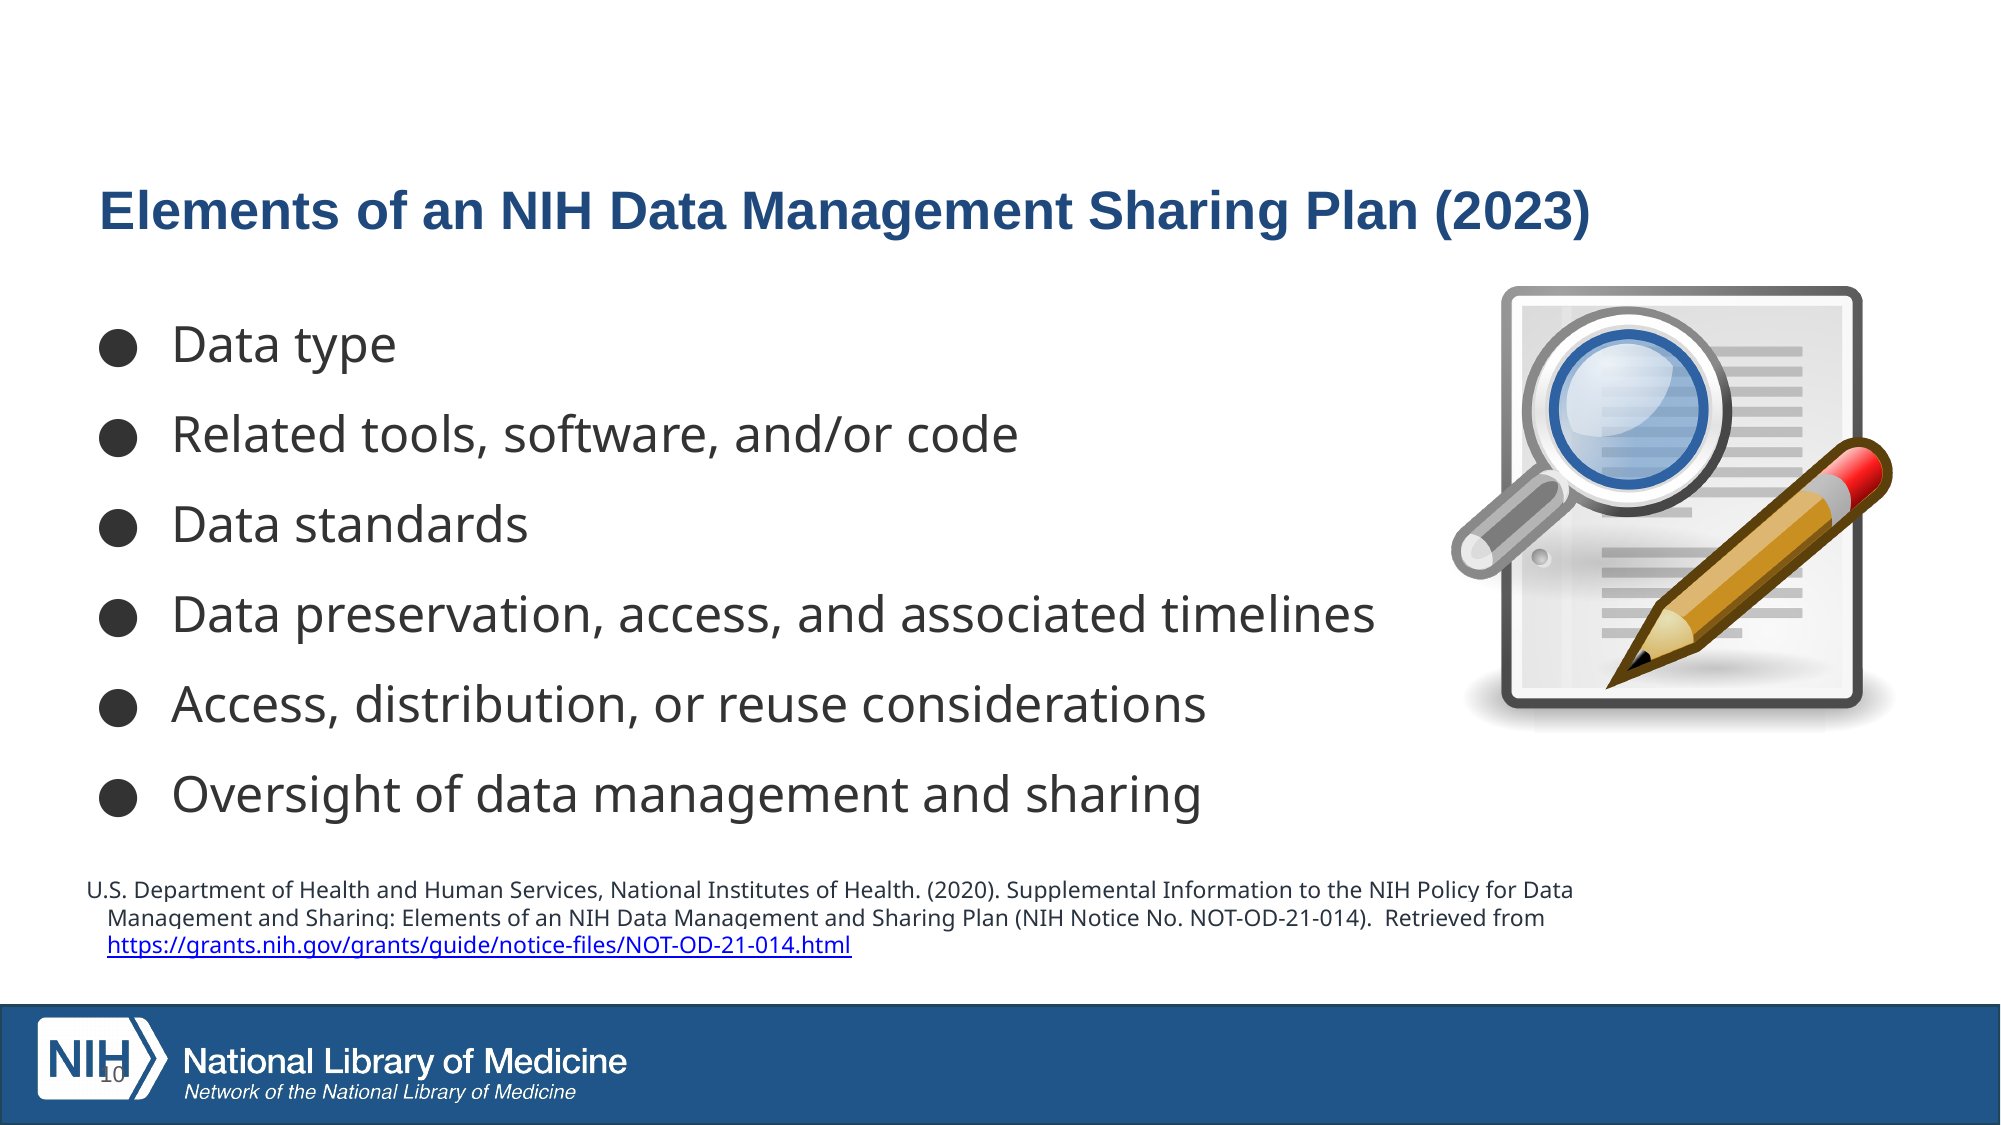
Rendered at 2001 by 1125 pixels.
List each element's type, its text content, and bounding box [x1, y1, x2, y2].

text_box U.S. Department of Health and Human Services, National Institutes of Health. (2020). Supplemental Information to the NIH Policy for Data Management and Sharing: Elements of an NIH Data Management and Sharing Plan (NIH Notice No. NOT-OD-21-014). Retrieved from https://grants.nih.gov/grants/guide/notice-files/NOT-OD-21-014.html [66, 856, 1688, 979]
title Elements of an NIH Data Management Sharing Plan (2023) [99, 172, 1900, 241]
text_box 10 [99, 1059, 156, 1087]
picture [1442, 286, 1901, 734]
picture [37, 1017, 627, 1112]
text_box Data type Related tools, software, and/or code Data standards Data preservation, access, and associated timelines Access, distribution, or reuse considerations Oversight of data management and sharing [51, 262, 1460, 996]
